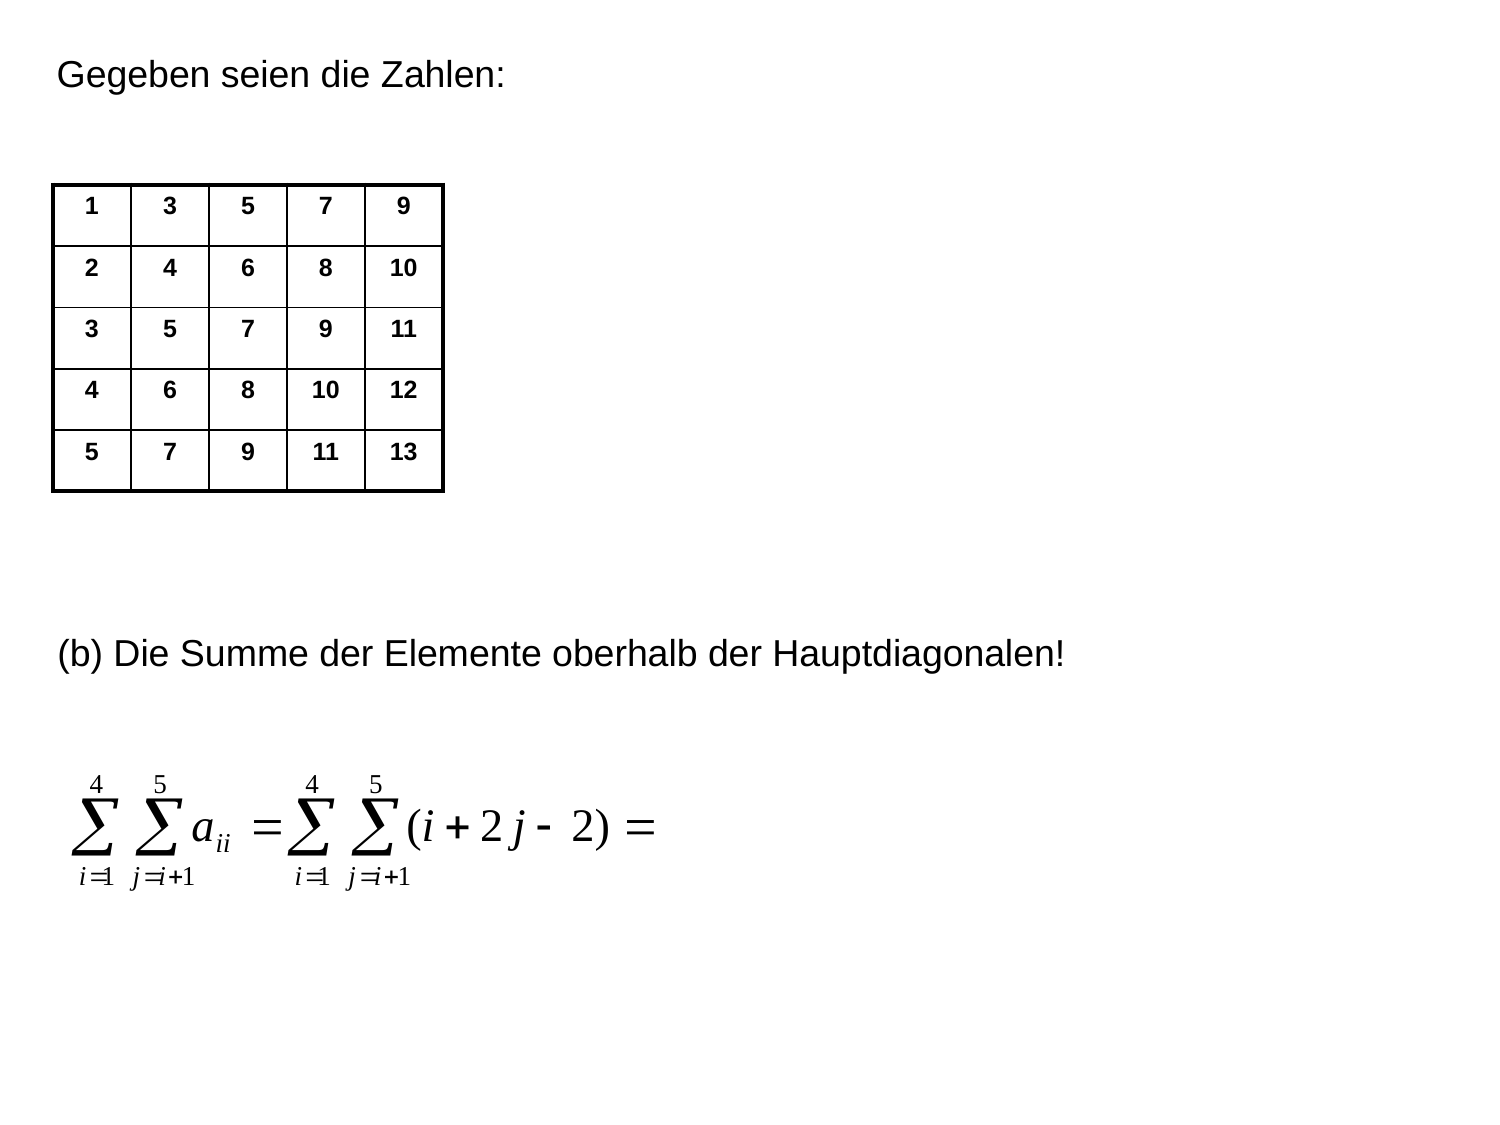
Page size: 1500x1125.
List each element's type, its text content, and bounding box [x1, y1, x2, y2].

table_header 1 [55, 187, 130, 245]
table_cell 8 [210, 370, 286, 429]
table_cell 11 [288, 431, 364, 489]
table_cell 6 [210, 247, 286, 307]
table_cell 13 [366, 431, 441, 489]
table_header 5 [210, 187, 286, 245]
text_box (b) Die Summe der Elemente oberhalb der Hauptdiagonalen! [42, 621, 1081, 682]
table_header 7 [288, 187, 364, 245]
table_header 9 [366, 187, 441, 245]
table_cell 9 [210, 431, 286, 489]
table_cell 5 [55, 431, 130, 489]
table_cell 8 [288, 247, 364, 307]
table_cell 2 [55, 247, 130, 307]
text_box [64, 762, 656, 900]
table_cell 12 [366, 370, 441, 429]
table_cell 4 [132, 247, 208, 307]
table_header 3 [132, 187, 208, 245]
table_cell 7 [132, 431, 208, 489]
table_cell 9 [288, 308, 364, 368]
table_cell 7 [210, 308, 286, 368]
table_cell 11 [366, 308, 441, 368]
table_cell 5 [132, 308, 208, 368]
table_cell 3 [55, 308, 130, 368]
text_box Gegeben seien die Zahlen: [41, 42, 532, 103]
table_cell 10 [366, 247, 441, 307]
table_cell 6 [132, 370, 208, 429]
table_cell 10 [288, 370, 364, 429]
table_cell 4 [55, 370, 130, 429]
